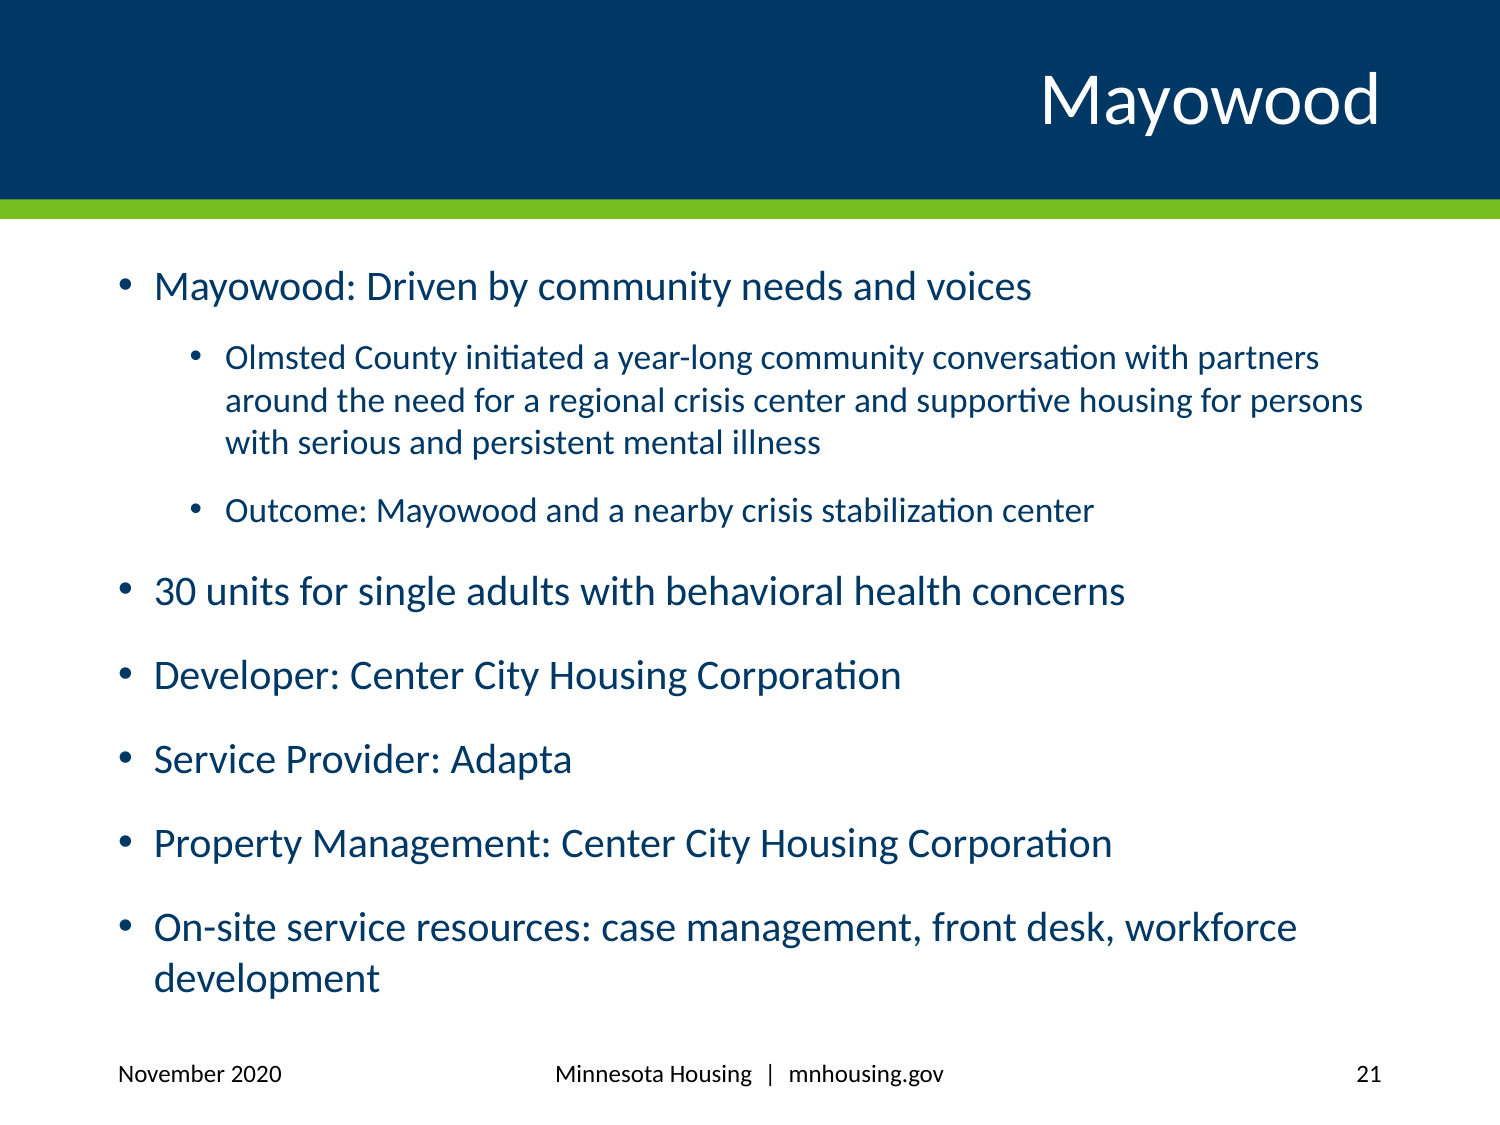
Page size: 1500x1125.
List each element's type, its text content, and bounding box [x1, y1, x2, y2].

title Mayowood [103, 24, 1397, 175]
list Mayowood: Driven by community needs and voices Olmsted County initiated a year-long community conversation with partners around the need for a regional crisis center and supportive housing for persons with serious and persistent mental illness Outcome: Mayowood and a nearby crisis stabilization center 30 units for single adults with behavioral health concerns Developer: Center City Housing Corporation Service Provider: Adapta Property Management: Center City Housing Corporation On-site service resources: case management, front desk, workforce development [103, 250, 1397, 1014]
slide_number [103, 1042, 334, 1103]
footer Minnesota Housing | mnhousing.gov [406, 1042, 1094, 1103]
slide_number 21 [1216, 1042, 1397, 1103]
